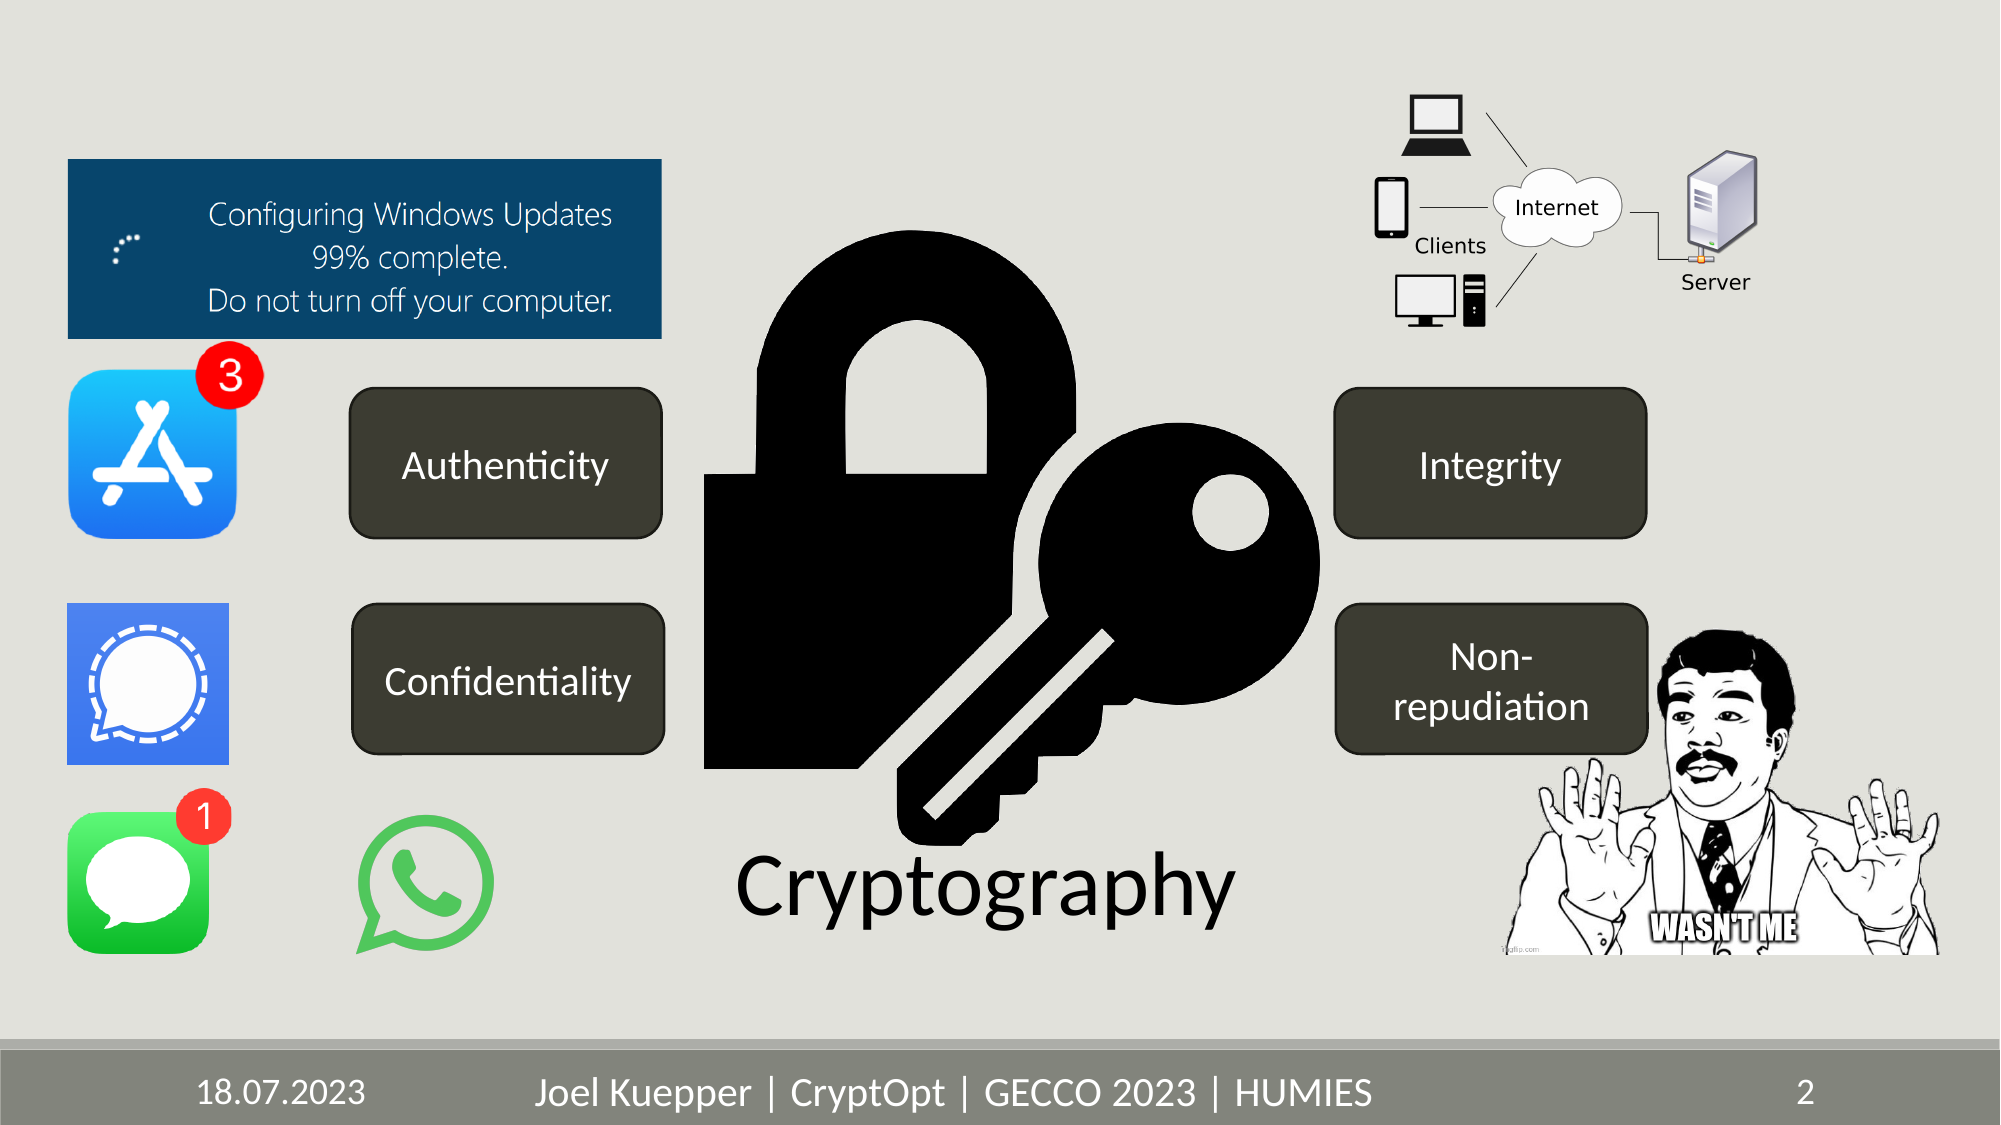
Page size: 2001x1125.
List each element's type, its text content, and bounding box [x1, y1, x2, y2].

picture [67, 603, 229, 766]
footer Joel Kuepper | CryptOpt | GECCO 2023 | HUMIES [519, 1059, 1491, 1120]
text_box Integrity [1333, 386, 1648, 540]
picture [351, 813, 497, 957]
picture [1337, 75, 1777, 340]
picture [66, 158, 663, 539]
text_box Confidentiality [351, 602, 666, 756]
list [703, 230, 1320, 846]
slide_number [180, 1059, 422, 1120]
text_box Cryptography [720, 854, 1253, 942]
picture [66, 788, 232, 954]
picture [1501, 628, 1940, 956]
text_box Authenticity [348, 386, 663, 540]
slide_number 2 [1734, 1059, 1830, 1120]
text_box Non-repudiation [1334, 602, 1649, 756]
